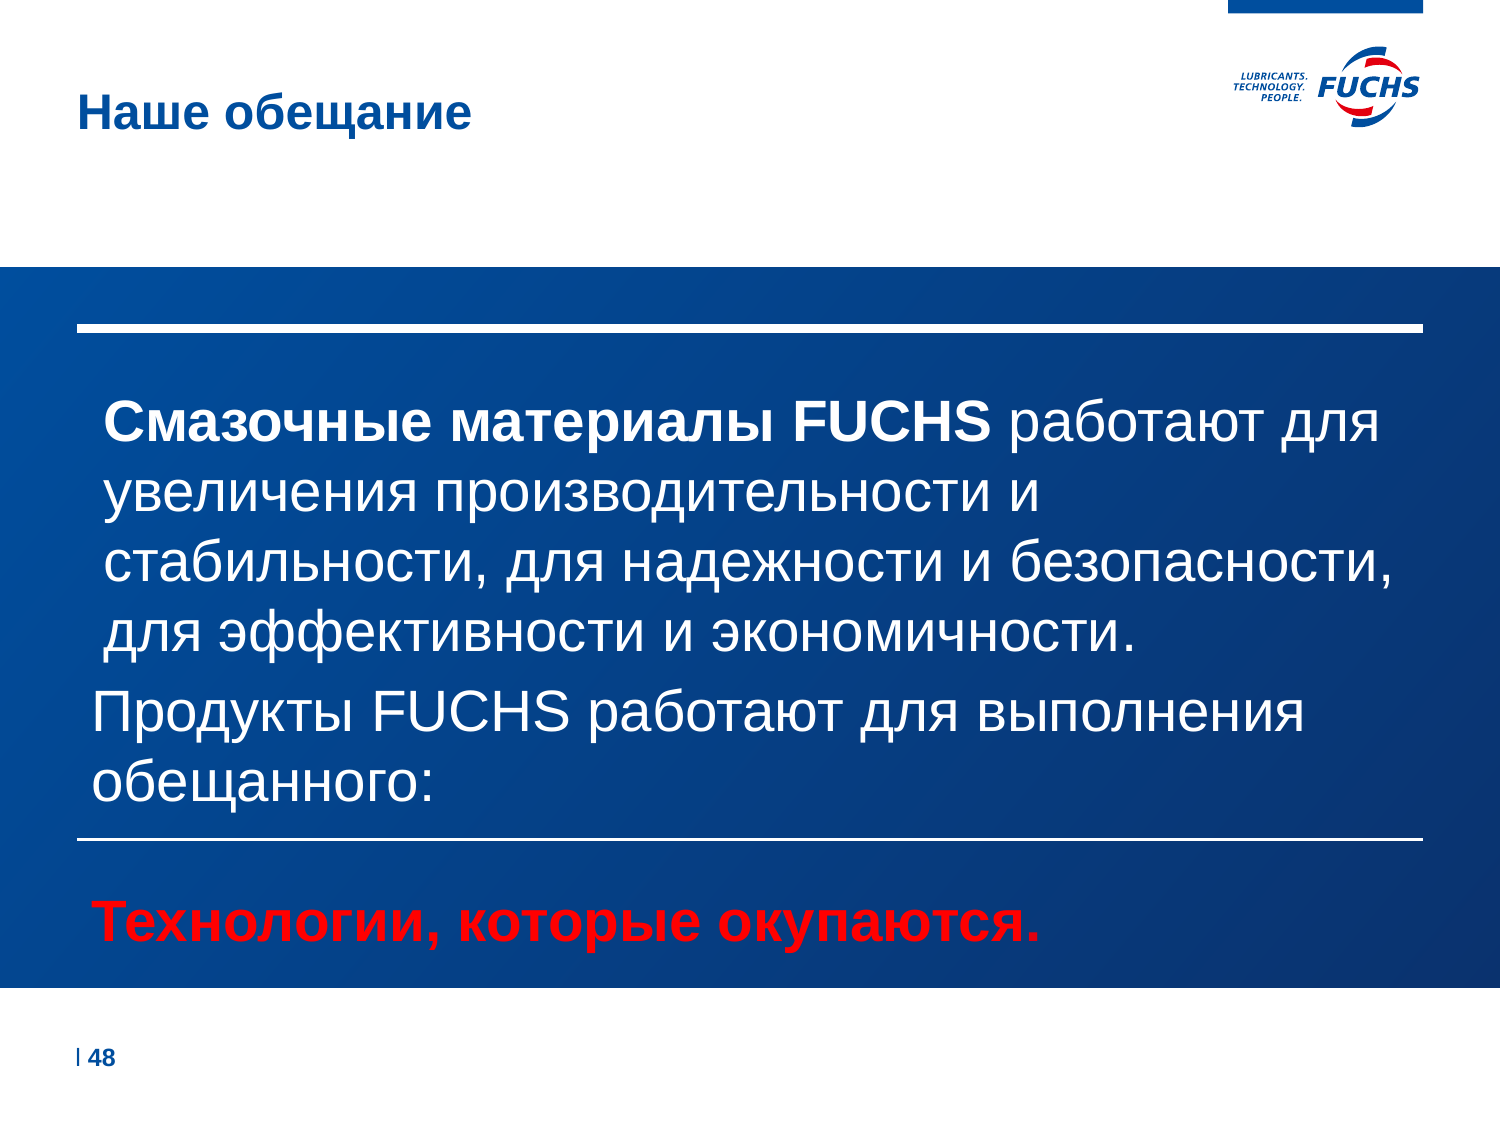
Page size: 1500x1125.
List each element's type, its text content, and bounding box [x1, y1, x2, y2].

text_box Смазочные материалы FUCHS работают для увеличения производительности и стабильности, для надежности и безопасности, для эффективности и экономичности. [88, 375, 1422, 671]
text_box Продукты FUCHS работают для выполнения обещанного: Технологии, которые окупаются. [76, 665, 1385, 839]
text_box Продукты FUCHS работают для выполнения обещанного: Технологии, которые окупаются. [76, 846, 1385, 961]
title Наше обещание [76, 79, 1176, 244]
slide_number l 48 [75, 1041, 172, 1072]
